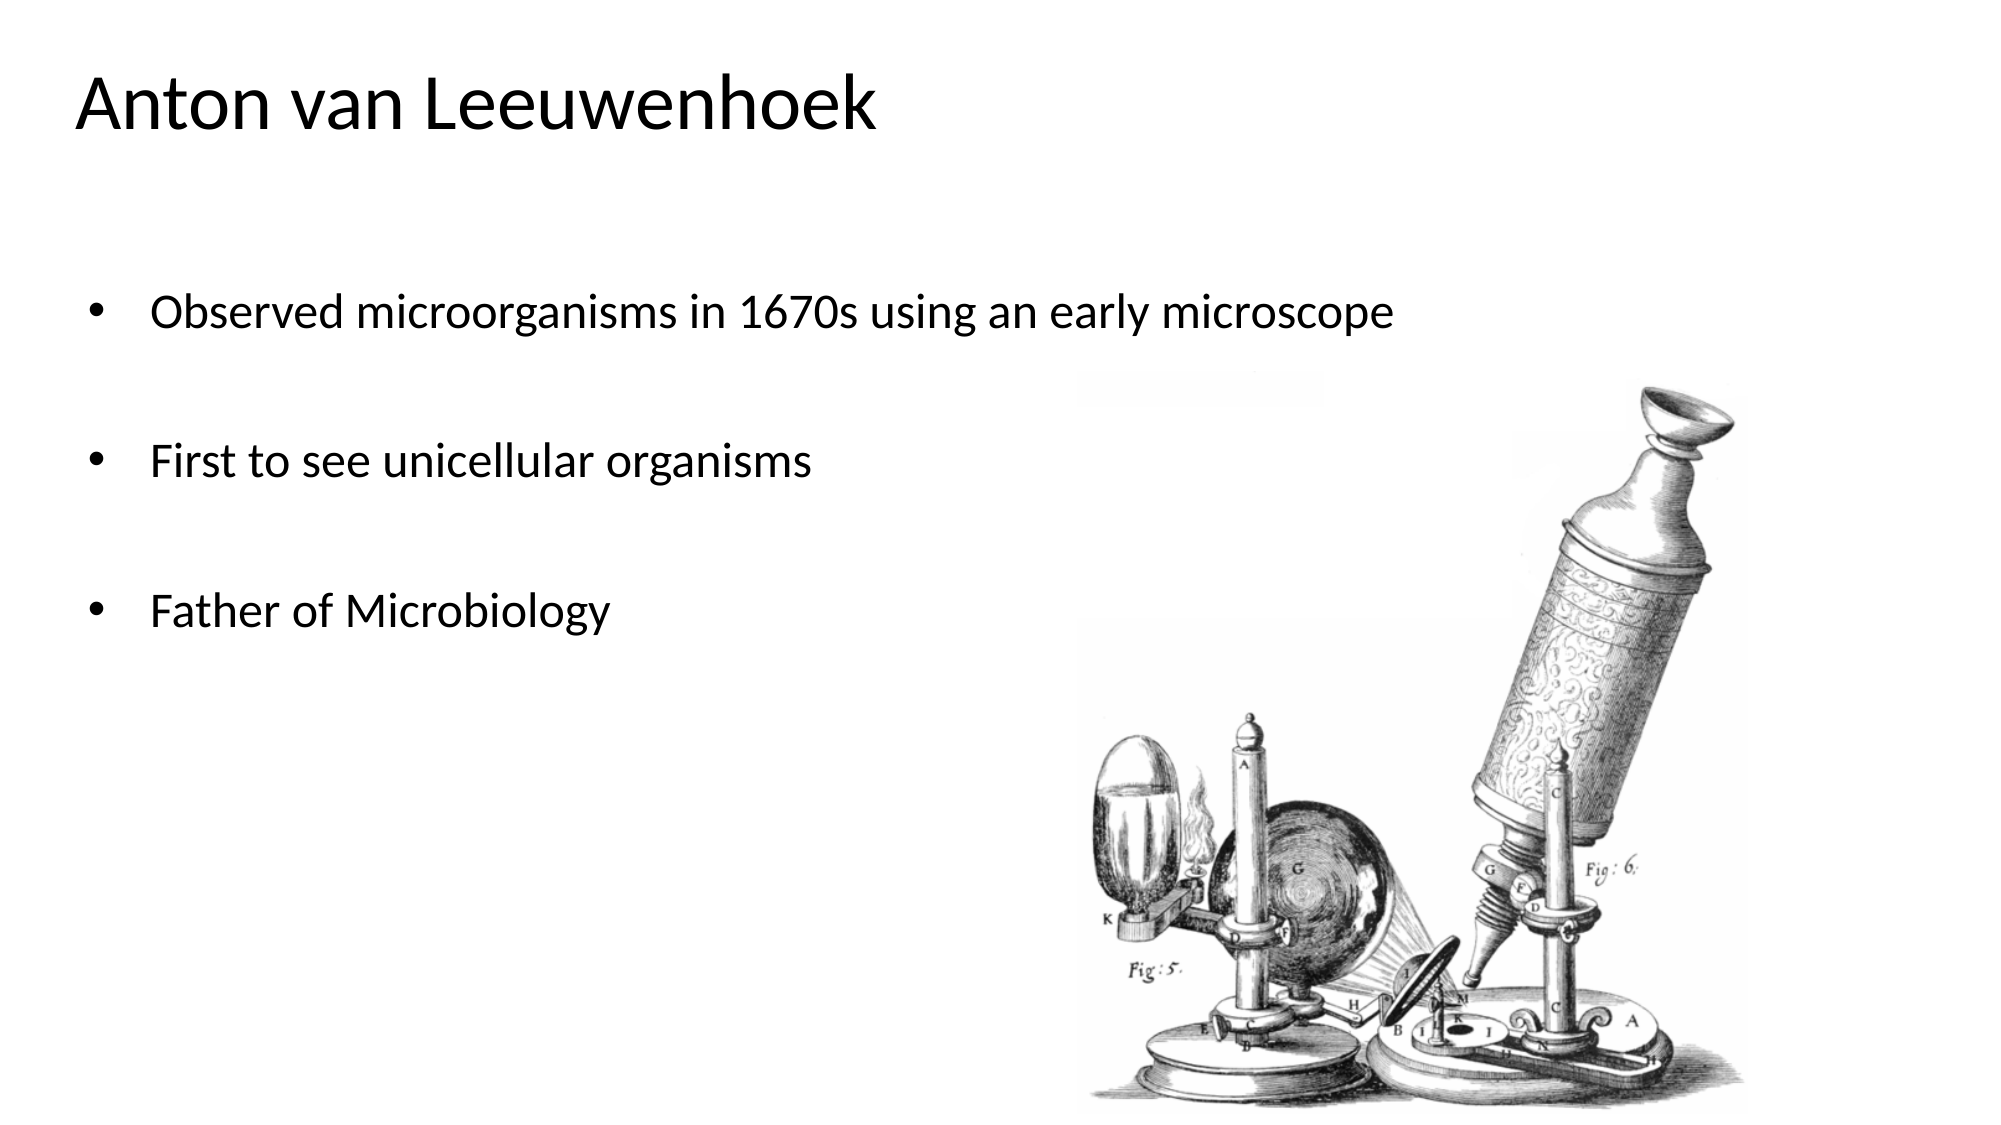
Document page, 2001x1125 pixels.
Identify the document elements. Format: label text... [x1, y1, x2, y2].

picture [1077, 370, 1748, 1115]
list Observed microorganisms in 1670s using an early microscope First to see unicellular organisms Father of Microbiology [60, 270, 1940, 1080]
title Anton van Leeuwenhoek [60, 45, 1940, 180]
